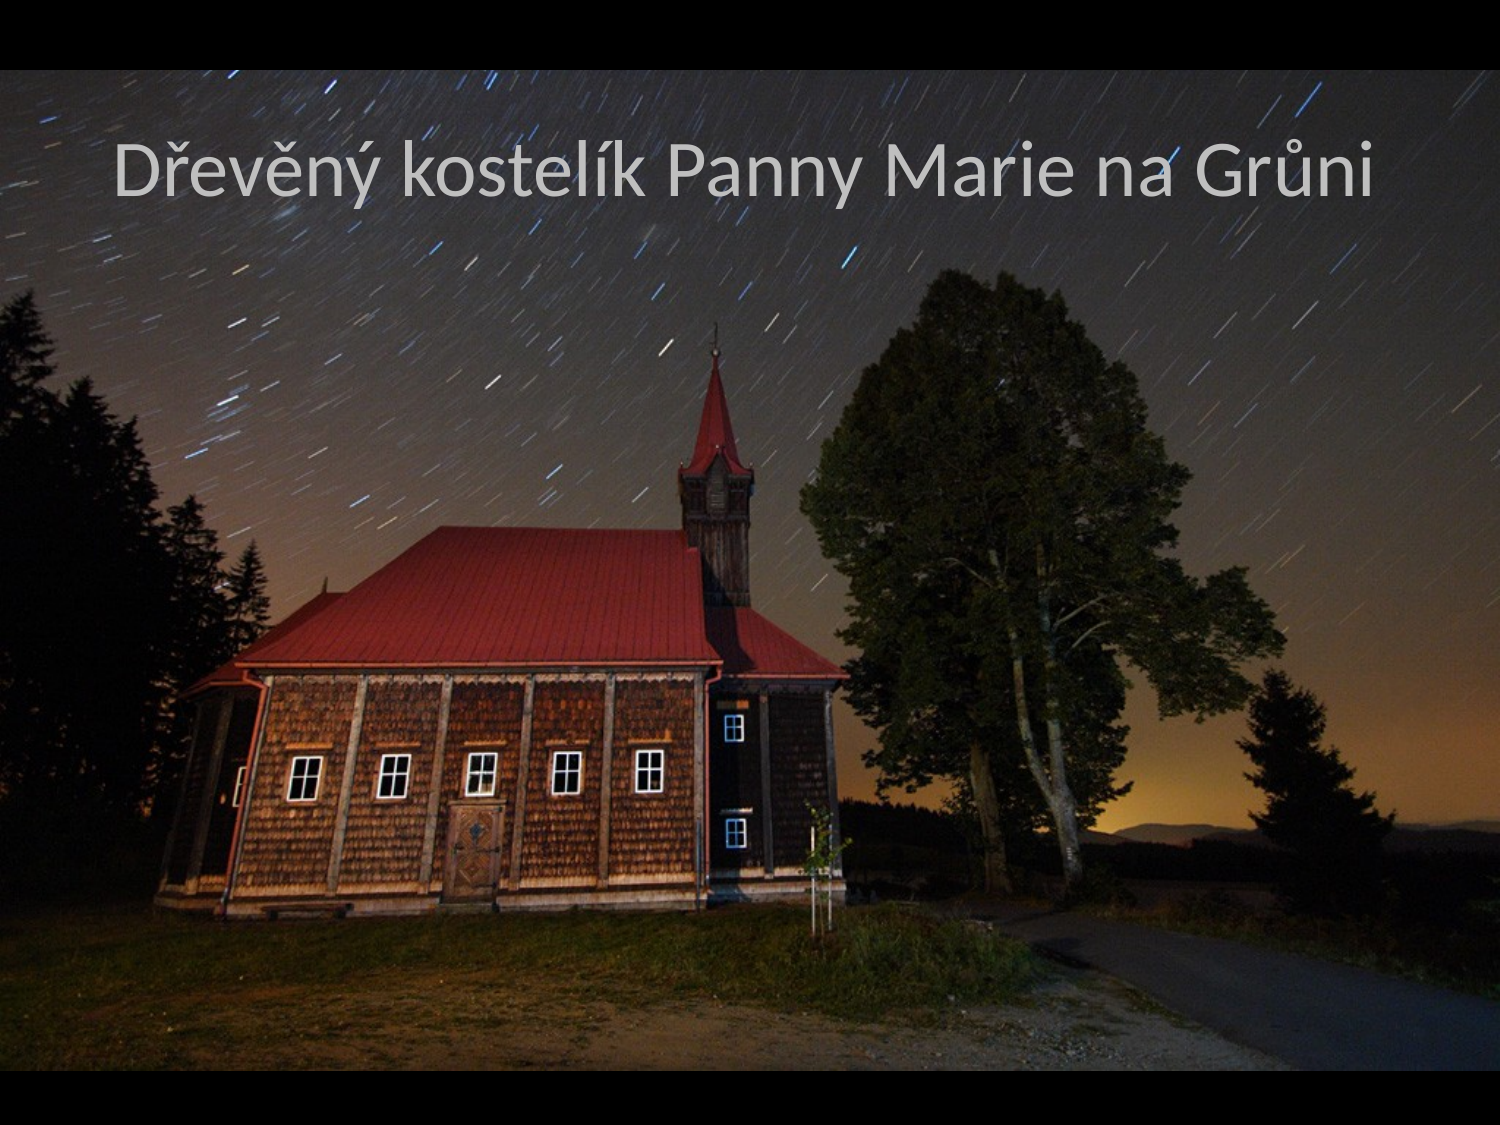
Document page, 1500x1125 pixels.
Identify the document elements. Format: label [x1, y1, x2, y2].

list [0, 70, 1500, 1071]
